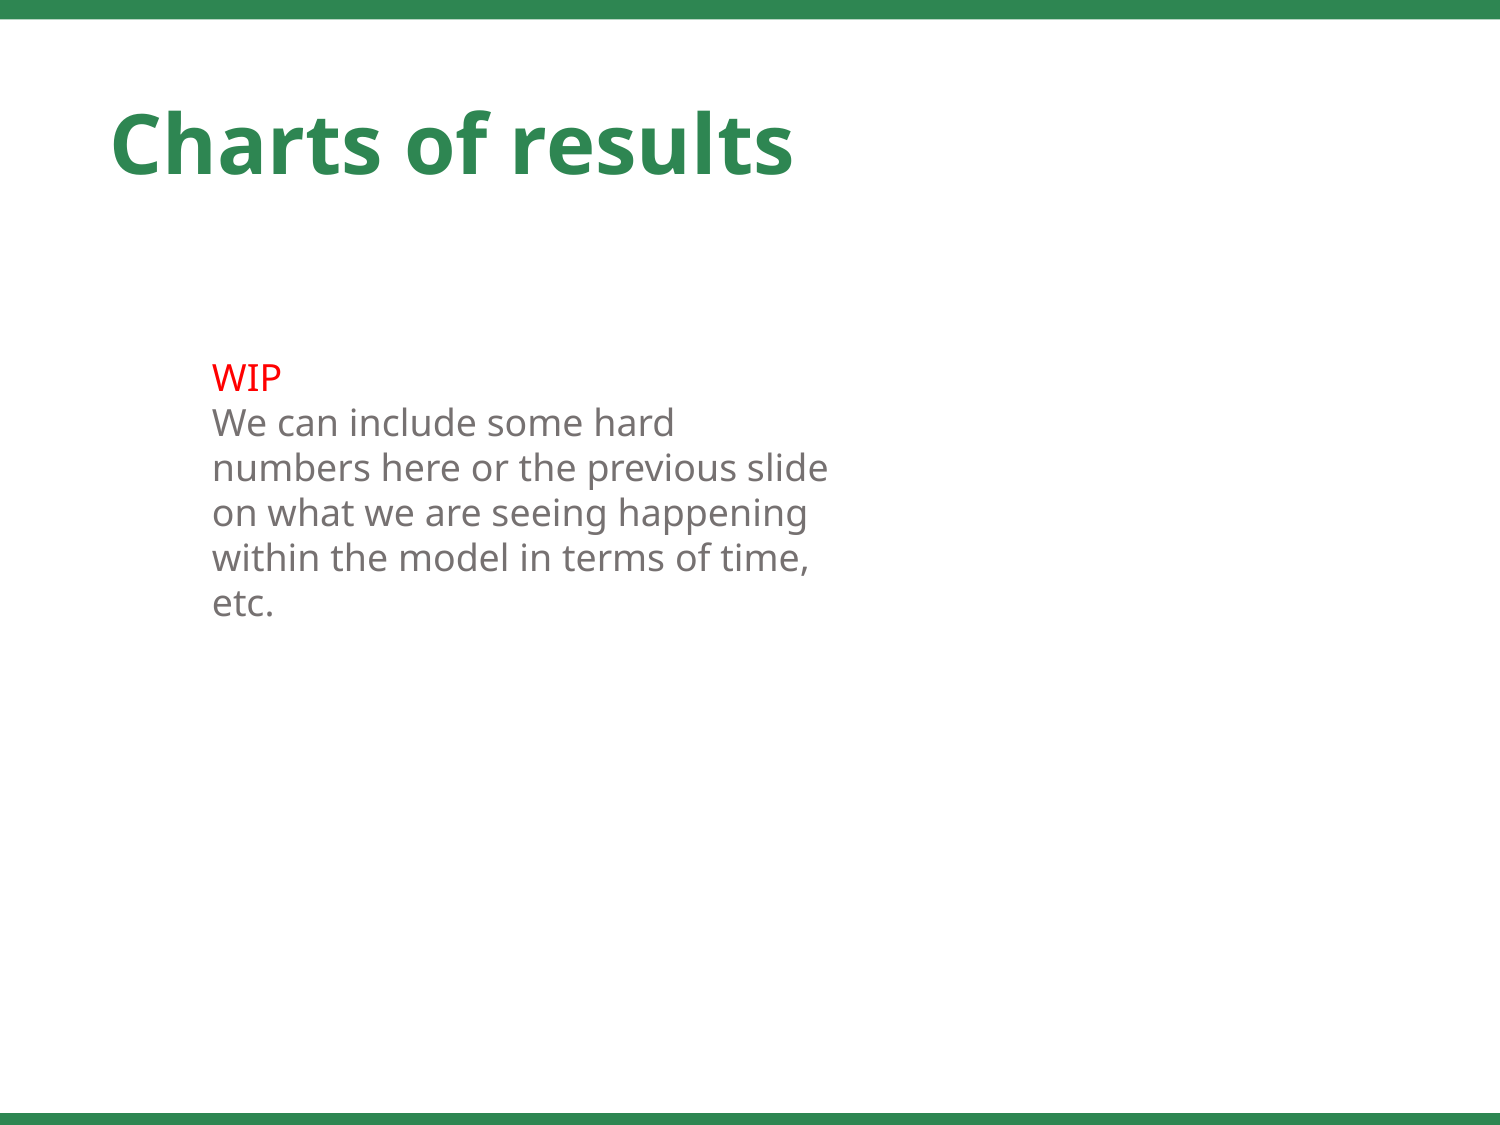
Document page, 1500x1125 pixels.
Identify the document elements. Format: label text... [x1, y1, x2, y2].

text_box WIP We can include some hard numbers here or the previous slide on what we are seeing happening within the model in terms of time, etc. [197, 347, 846, 632]
list Charts of results [94, 95, 1404, 211]
